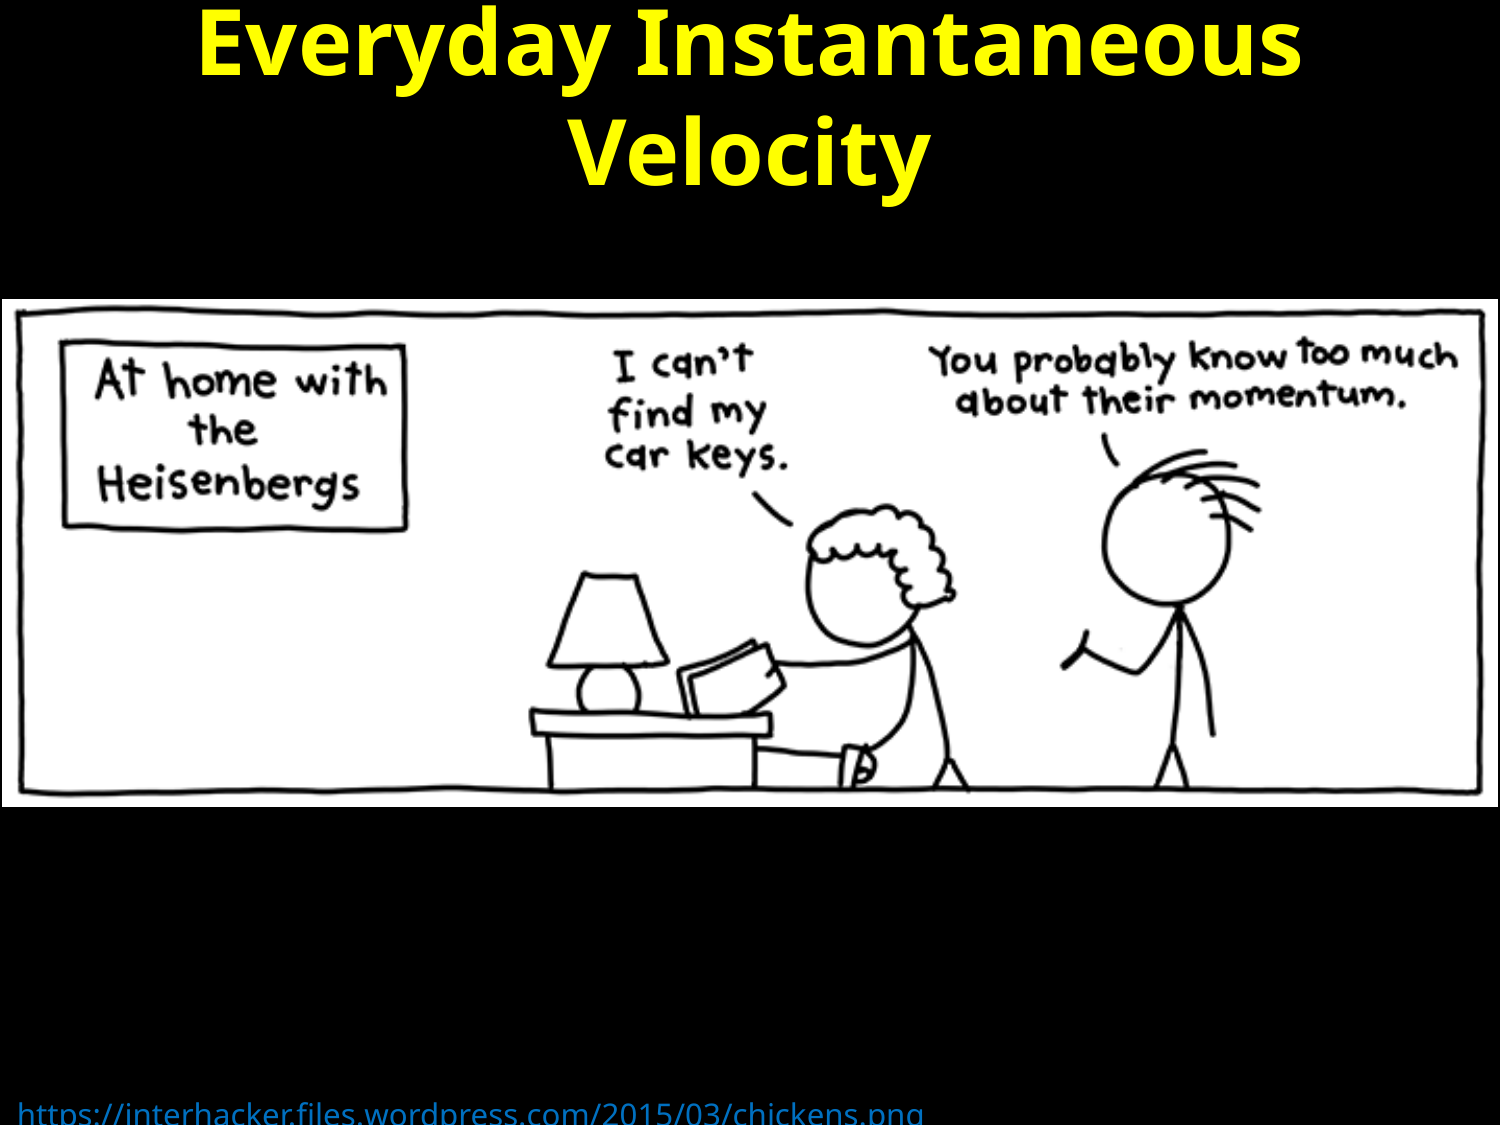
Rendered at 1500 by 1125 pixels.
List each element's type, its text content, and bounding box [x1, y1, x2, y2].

text_box https://interhacker.files.wordpress.com/2015/03/chickens.png [2, 1087, 1498, 1125]
title Everyday Instantaneous Velocity [0, 0, 1500, 188]
picture [1, 299, 1498, 807]
